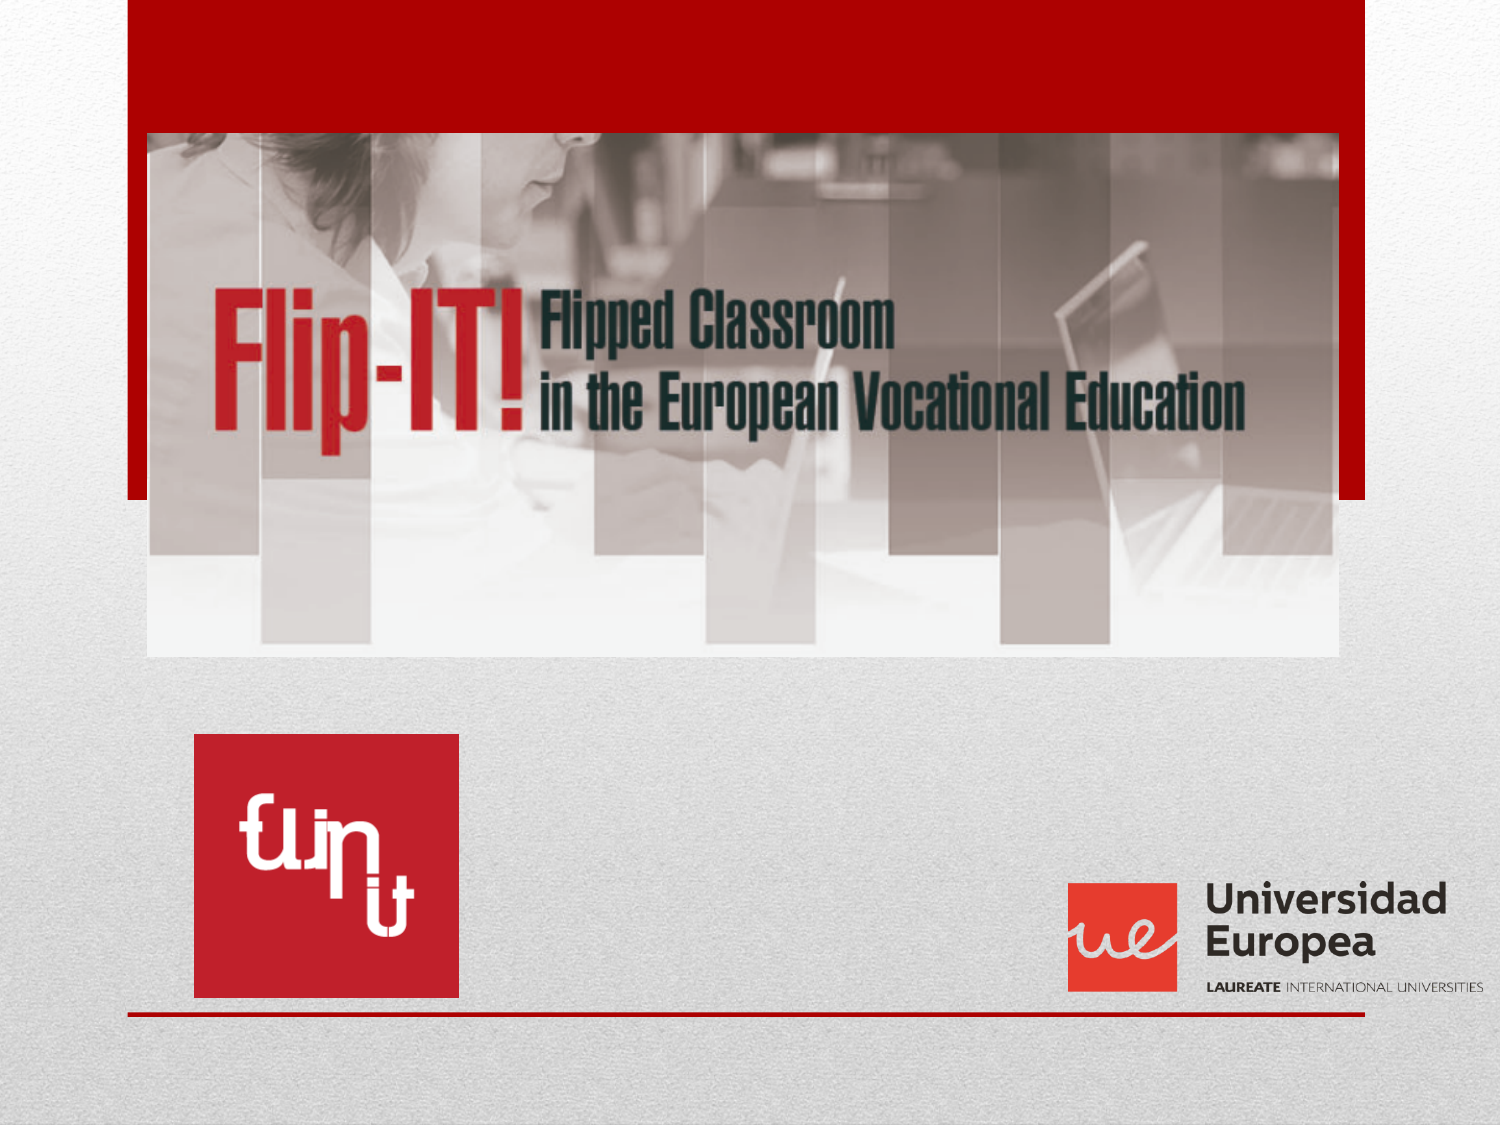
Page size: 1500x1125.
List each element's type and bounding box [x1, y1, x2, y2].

picture [146, 132, 1339, 658]
picture [1068, 880, 1484, 993]
picture [193, 733, 460, 999]
